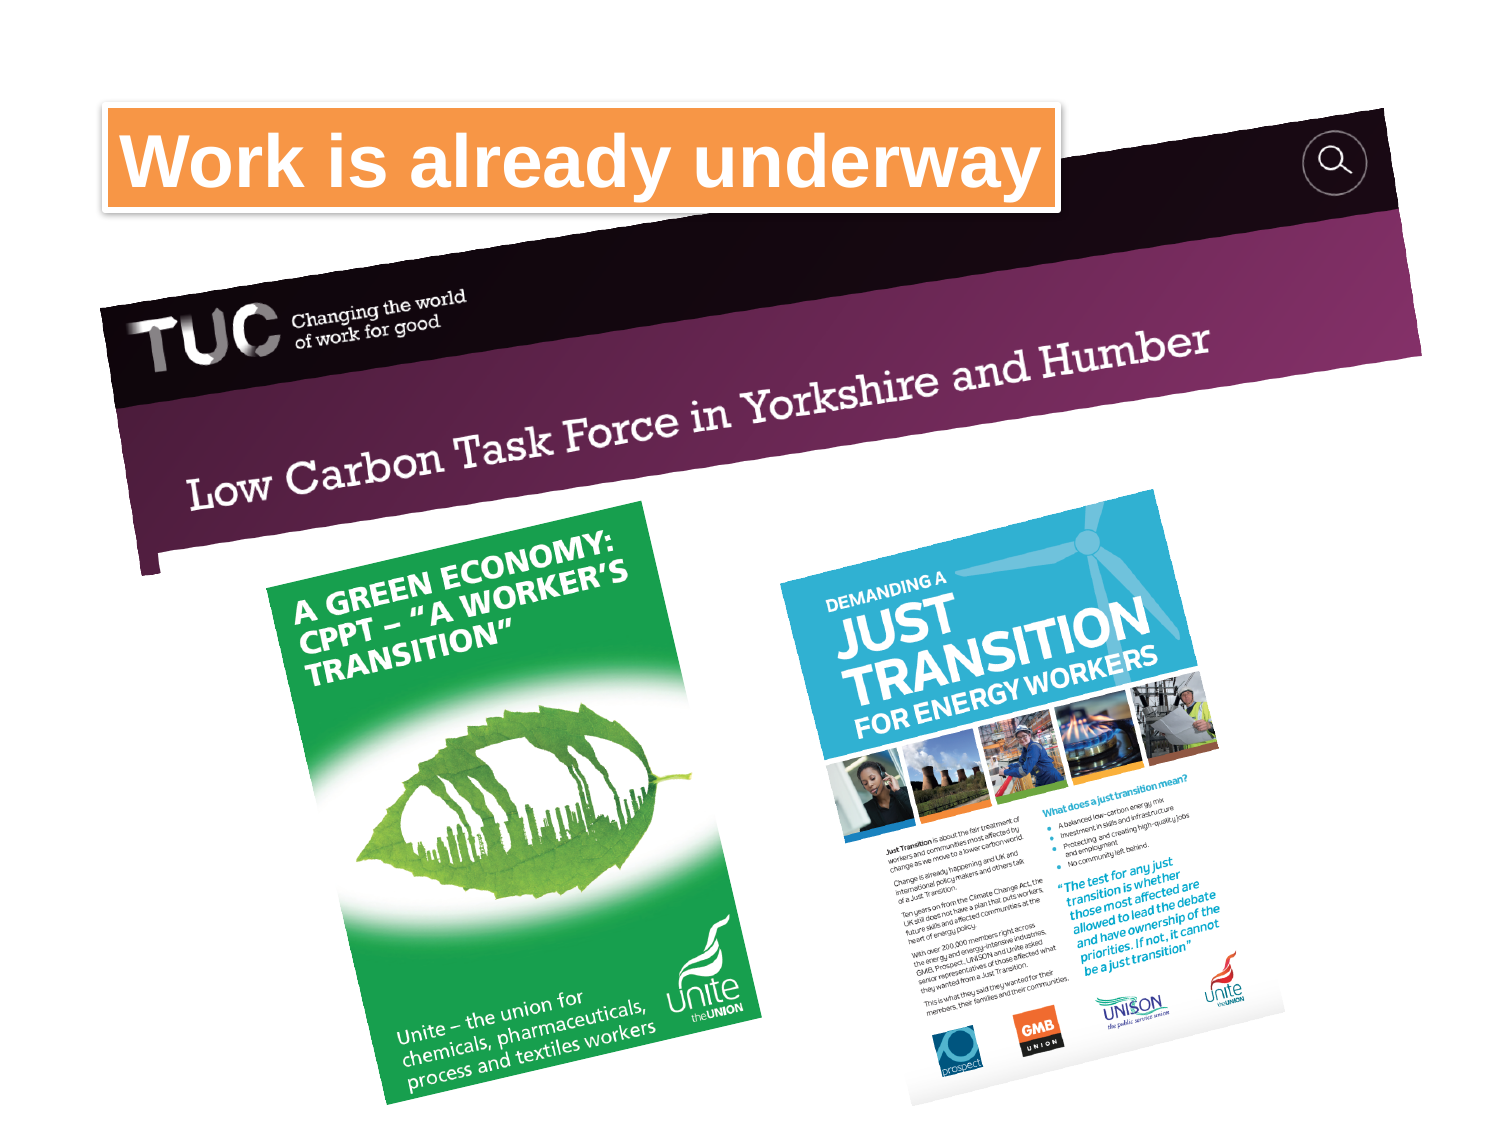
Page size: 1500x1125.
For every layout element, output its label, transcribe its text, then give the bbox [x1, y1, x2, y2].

text_box Work is already underway [102, 102, 1061, 213]
picture [101, 108, 1424, 1105]
picture [781, 490, 1285, 1106]
